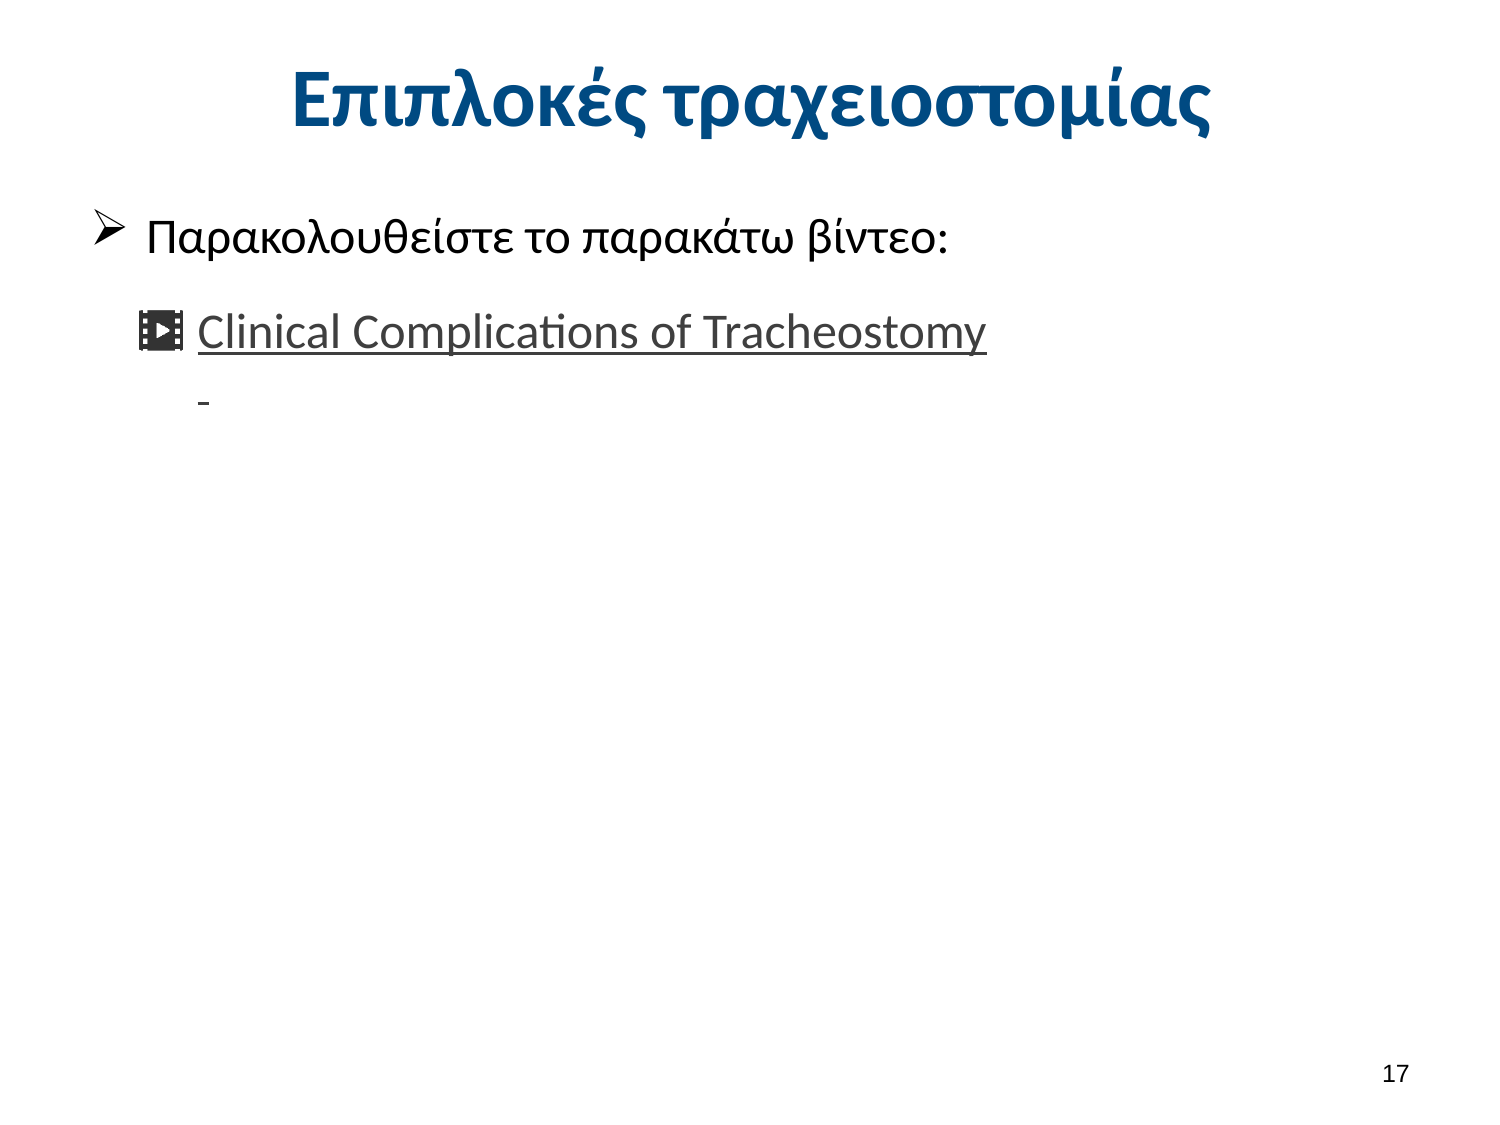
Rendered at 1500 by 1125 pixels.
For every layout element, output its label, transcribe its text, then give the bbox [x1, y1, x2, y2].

text_box Clinical Complications of Tracheostomy [182, 290, 1005, 366]
slide_number 16 [1074, 1042, 1425, 1103]
list Παρακολουθείστε το παρακάτω βίντεο: [75, 196, 1425, 1024]
title Επιπλοκές τραχειοστομίας [76, 19, 1427, 169]
picture [139, 308, 184, 353]
